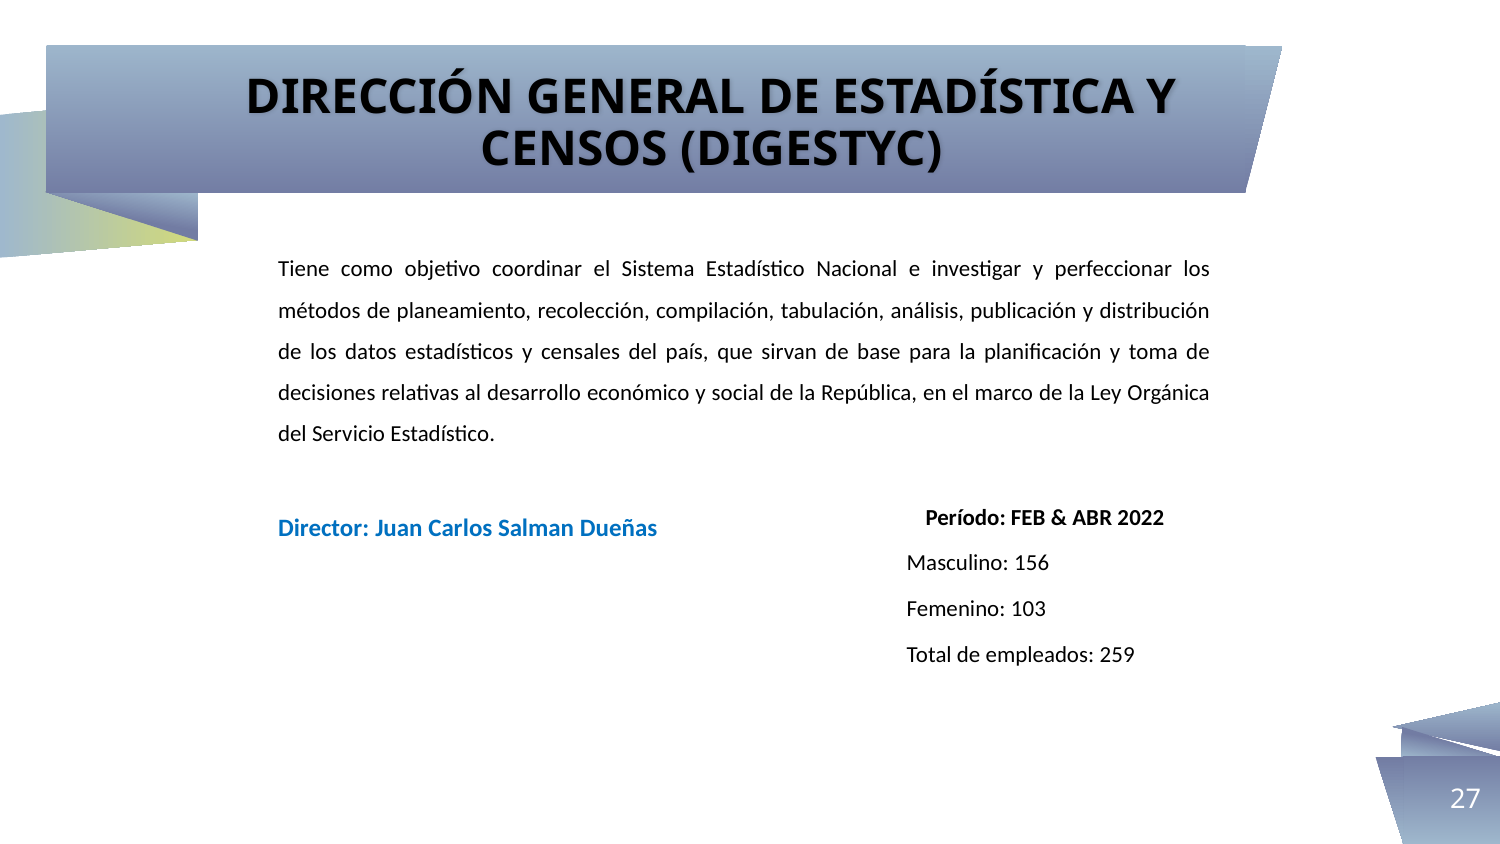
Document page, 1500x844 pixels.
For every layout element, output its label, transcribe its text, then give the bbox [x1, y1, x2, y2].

text_box DIRECCIÓN GENERAL DE ESTADÍSTICA Y CENSOS (DIGESTYC) [197, 50, 1227, 198]
text_box Período: FEB & ABR 2022 Masculino: 156 Femenino: 103 Total de empleados: 259 [891, 480, 1199, 717]
slide_number 27 [1401, 756, 1482, 844]
text_box Tiene como objetivo coordinar el Sistema Estadístico Nacional e investigar y perfeccionar los métodos de planeamiento, recolección, compilación, tabulación, análisis, publicación y distribución de los datos estadísticos y censales del país, que sirvan de base para la planificación y toma de decisiones relativas al desarrollo económico y social de la República, en el marco de la Ley Orgánica del Servicio Estadístico. Director: Juan Carlos Salman Dueñas [263, 232, 1227, 647]
